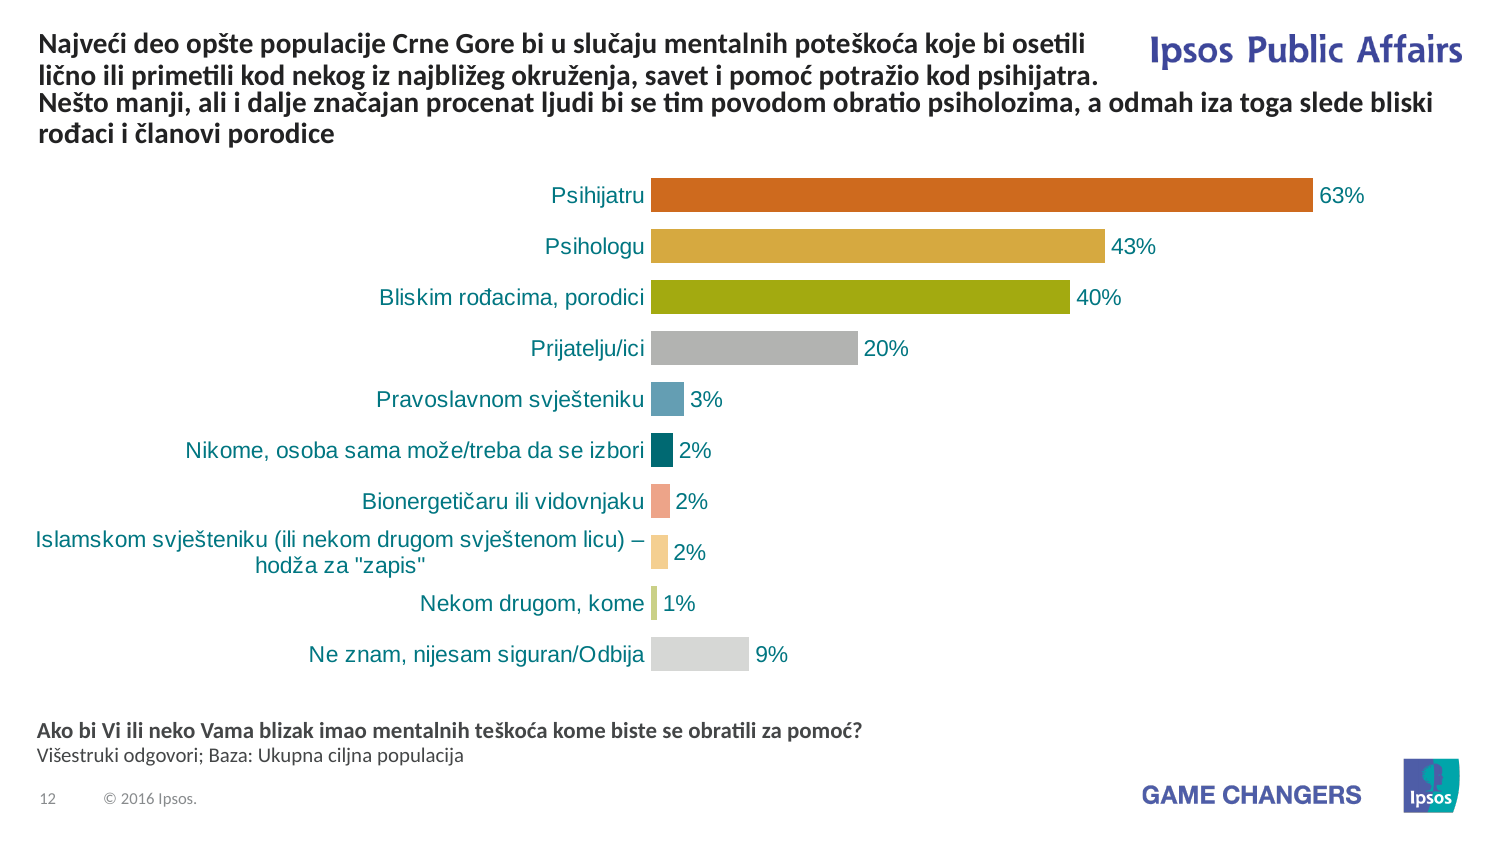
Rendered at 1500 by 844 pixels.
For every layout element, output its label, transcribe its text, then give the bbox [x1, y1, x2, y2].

text_box Nešto manji, ali i dalje značajan procenat ljudi bi se tim povodom obratio psiholozima, a odmah iza toga slede bliski rođaci i članovi porodice [38, 87, 1464, 151]
picture [1397, 758, 1460, 813]
picture [1142, 766, 1370, 813]
title Najveći deo opšte populacije Crne Gore bi u slučaju mentalnih poteškoća koje bi osetili lično ili primetili kod nekog iz najbližeg okruženja, savet i pomoć potražio kod psihijatra. [38, 28, 1115, 87]
chart [8, 150, 1407, 695]
picture [1151, 34, 1462, 70]
list Ako bi Vi ili neko Vama blizak imao mentalnih teškoća kome biste se obratili za pomoć? Višestruki odgovori; Baza: Ukupna ciljna populacija [36, 717, 1139, 770]
